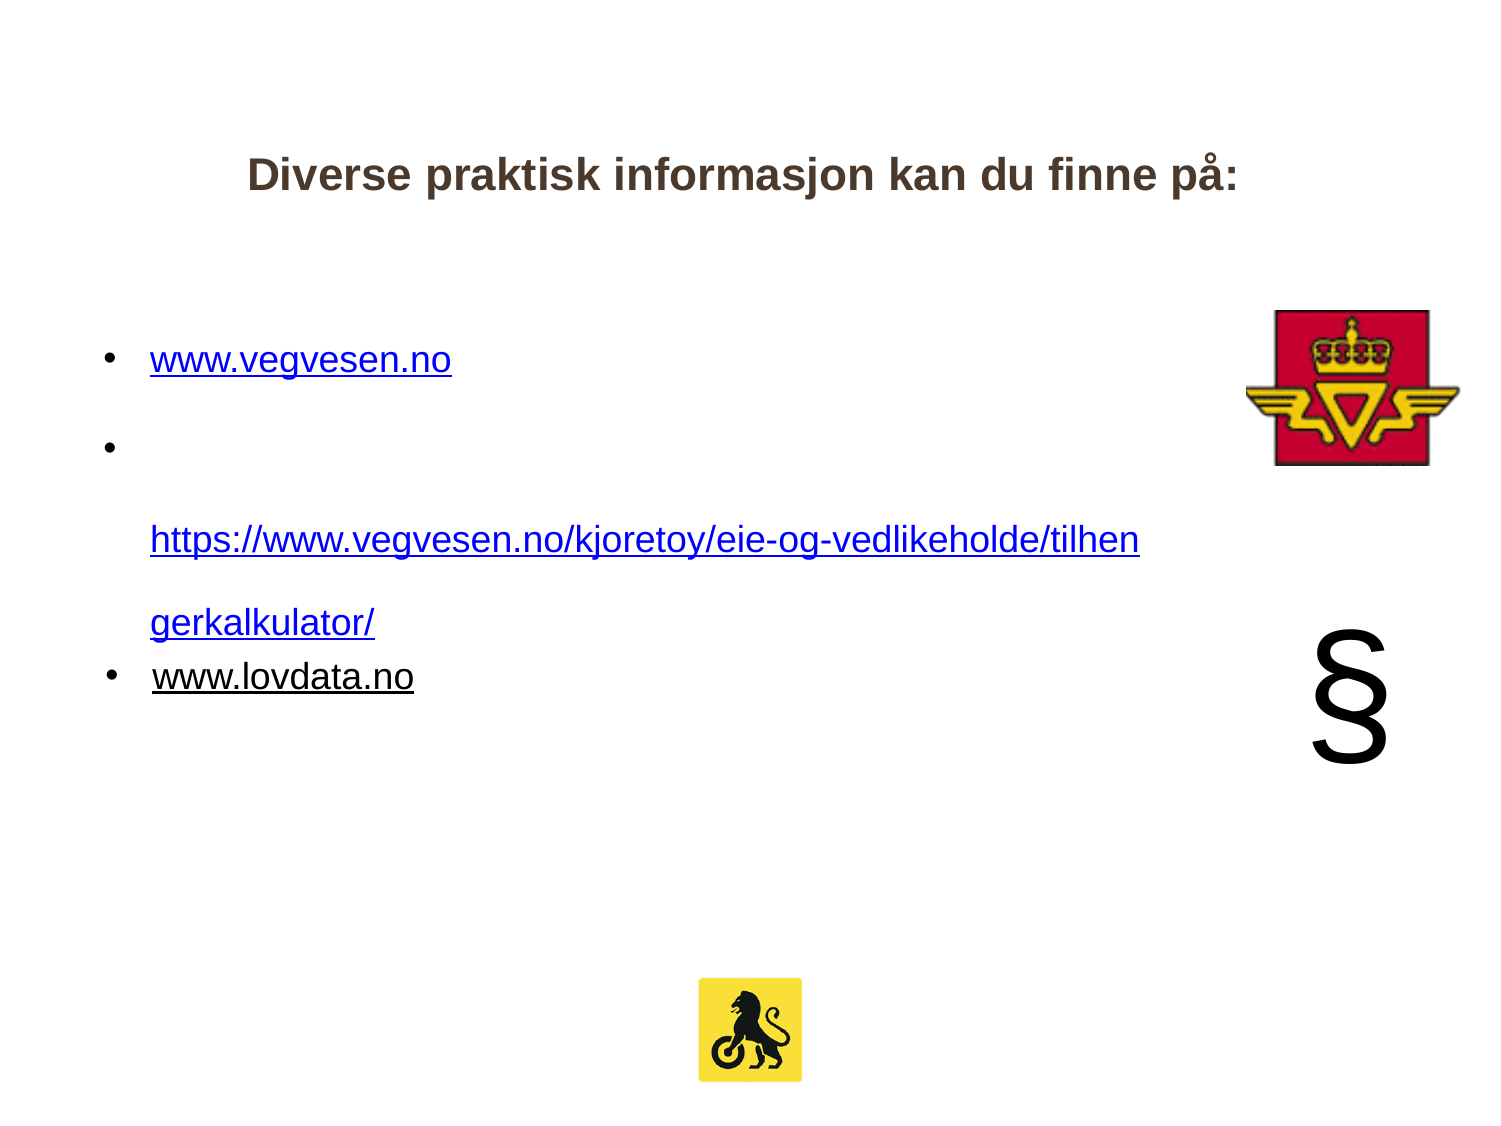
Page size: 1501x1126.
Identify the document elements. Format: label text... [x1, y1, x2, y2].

text_box www.lovdata.no [90, 644, 440, 705]
text_box www.vegvesen.no https://www.vegvesen.no/kjoretoy/eie-og-vedlikeholde/tilhengerkalkulator/ [88, 283, 1168, 658]
text_box § [1288, 576, 1463, 792]
picture [694, 975, 806, 1085]
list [1245, 310, 1463, 466]
title Diverse praktisk informasjon kan du finne på: [75, 142, 1426, 200]
